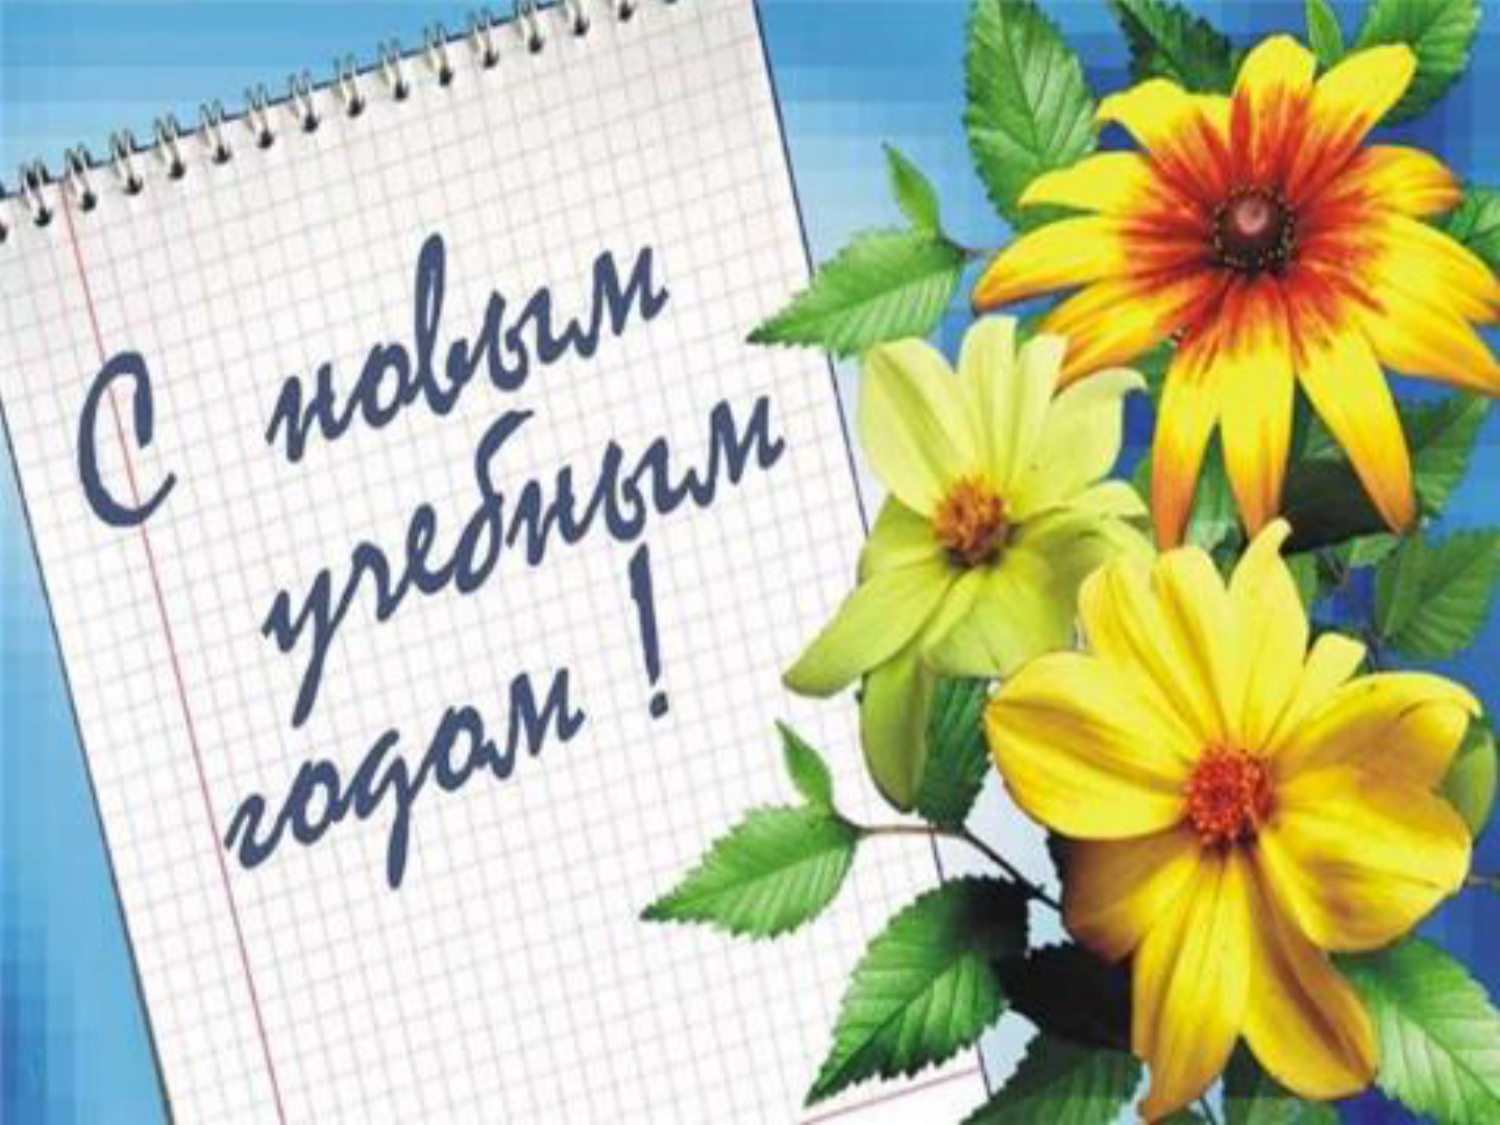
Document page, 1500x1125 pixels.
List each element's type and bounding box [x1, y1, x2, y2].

list [0, 0, 1500, 1125]
